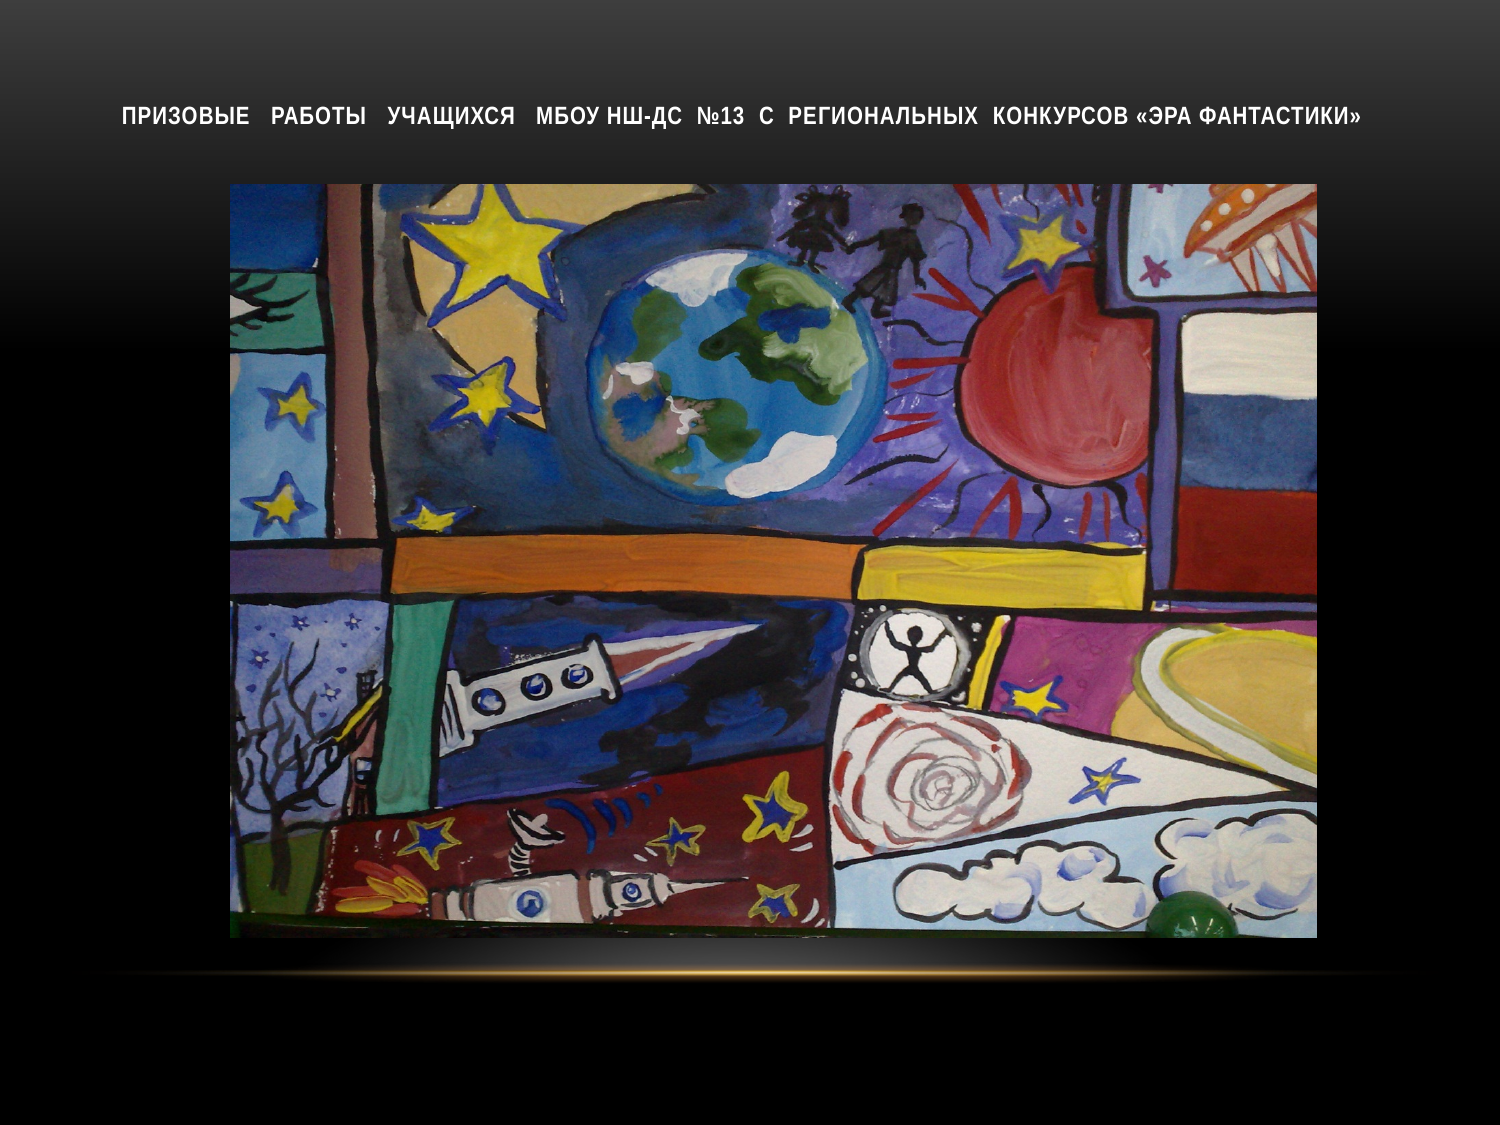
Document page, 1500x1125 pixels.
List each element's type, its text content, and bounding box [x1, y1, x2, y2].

picture [0, 0, 1500, 1125]
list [229, 184, 1318, 938]
title Призовые работы учащихся МБОУ НШ-ДС №13 с региональных конкурсов «Эра фантастики» [99, 45, 1400, 138]
